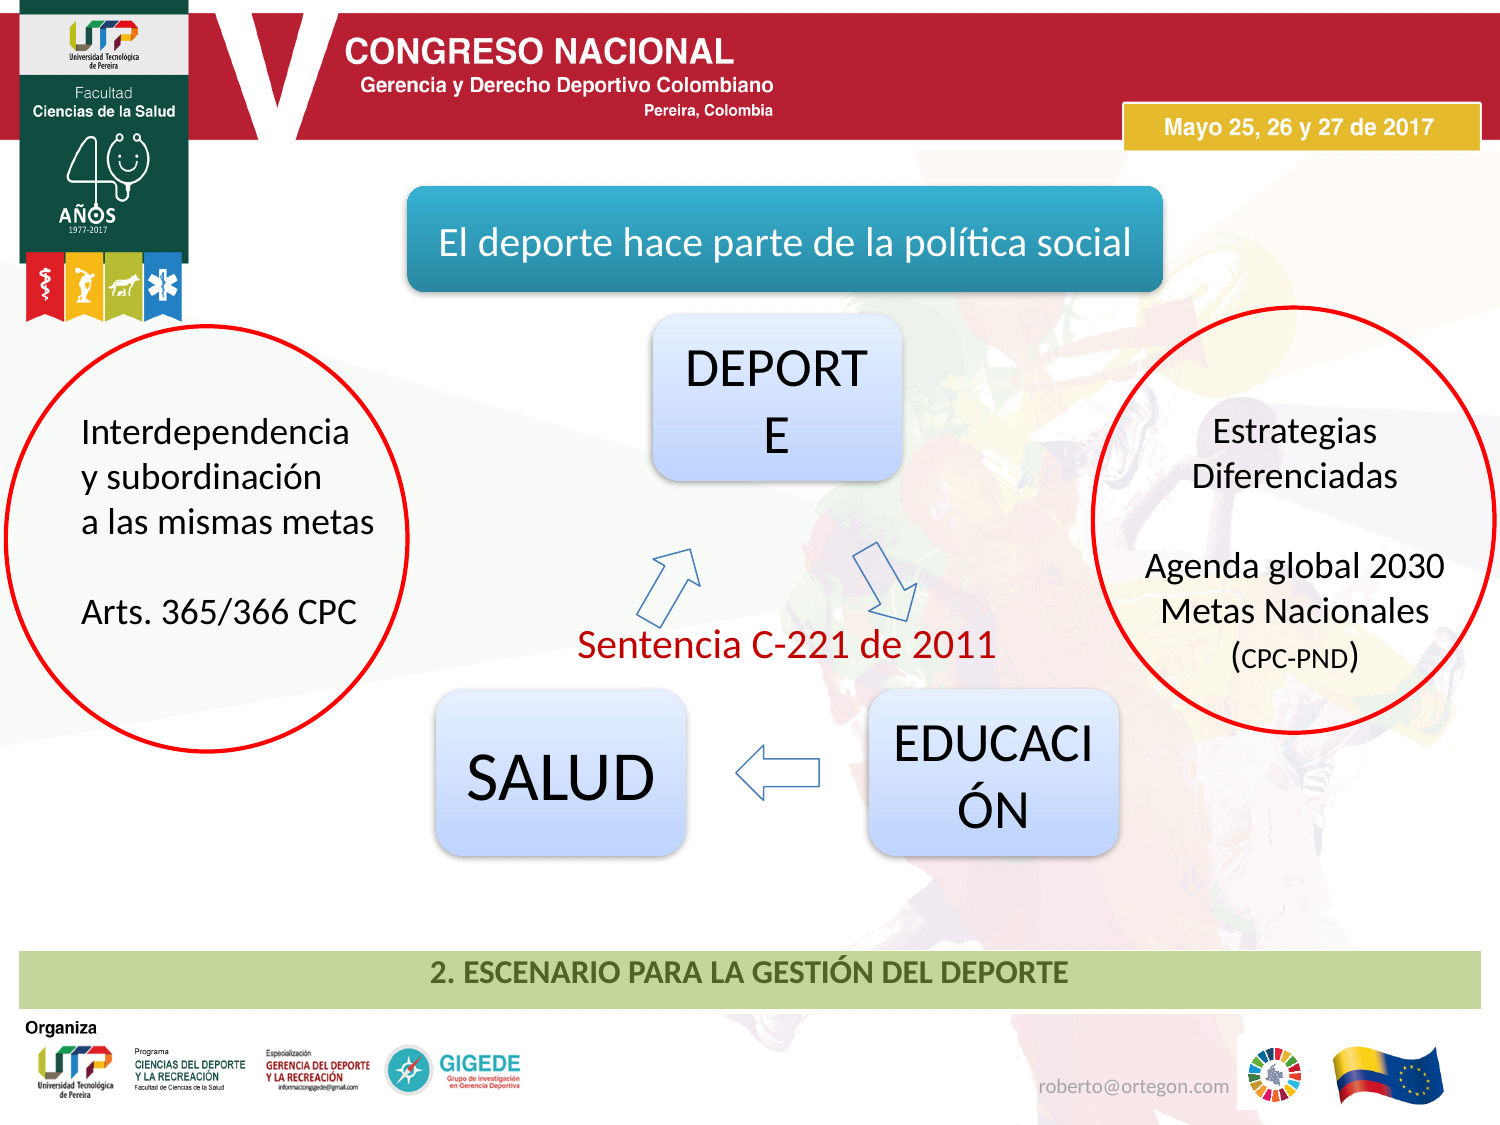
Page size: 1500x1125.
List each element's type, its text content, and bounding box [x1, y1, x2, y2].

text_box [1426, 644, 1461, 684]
text_box [1243, 305, 1497, 735]
table_header 2. ESCENARIO PARA LA GESTIÓN DEL DEPORTE [19, 951, 1481, 1009]
text_box [3, 324, 272, 754]
picture [0, 0, 1500, 1125]
text_box El deporte hace parte de la política social [407, 186, 1164, 293]
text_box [277, 314, 1278, 982]
